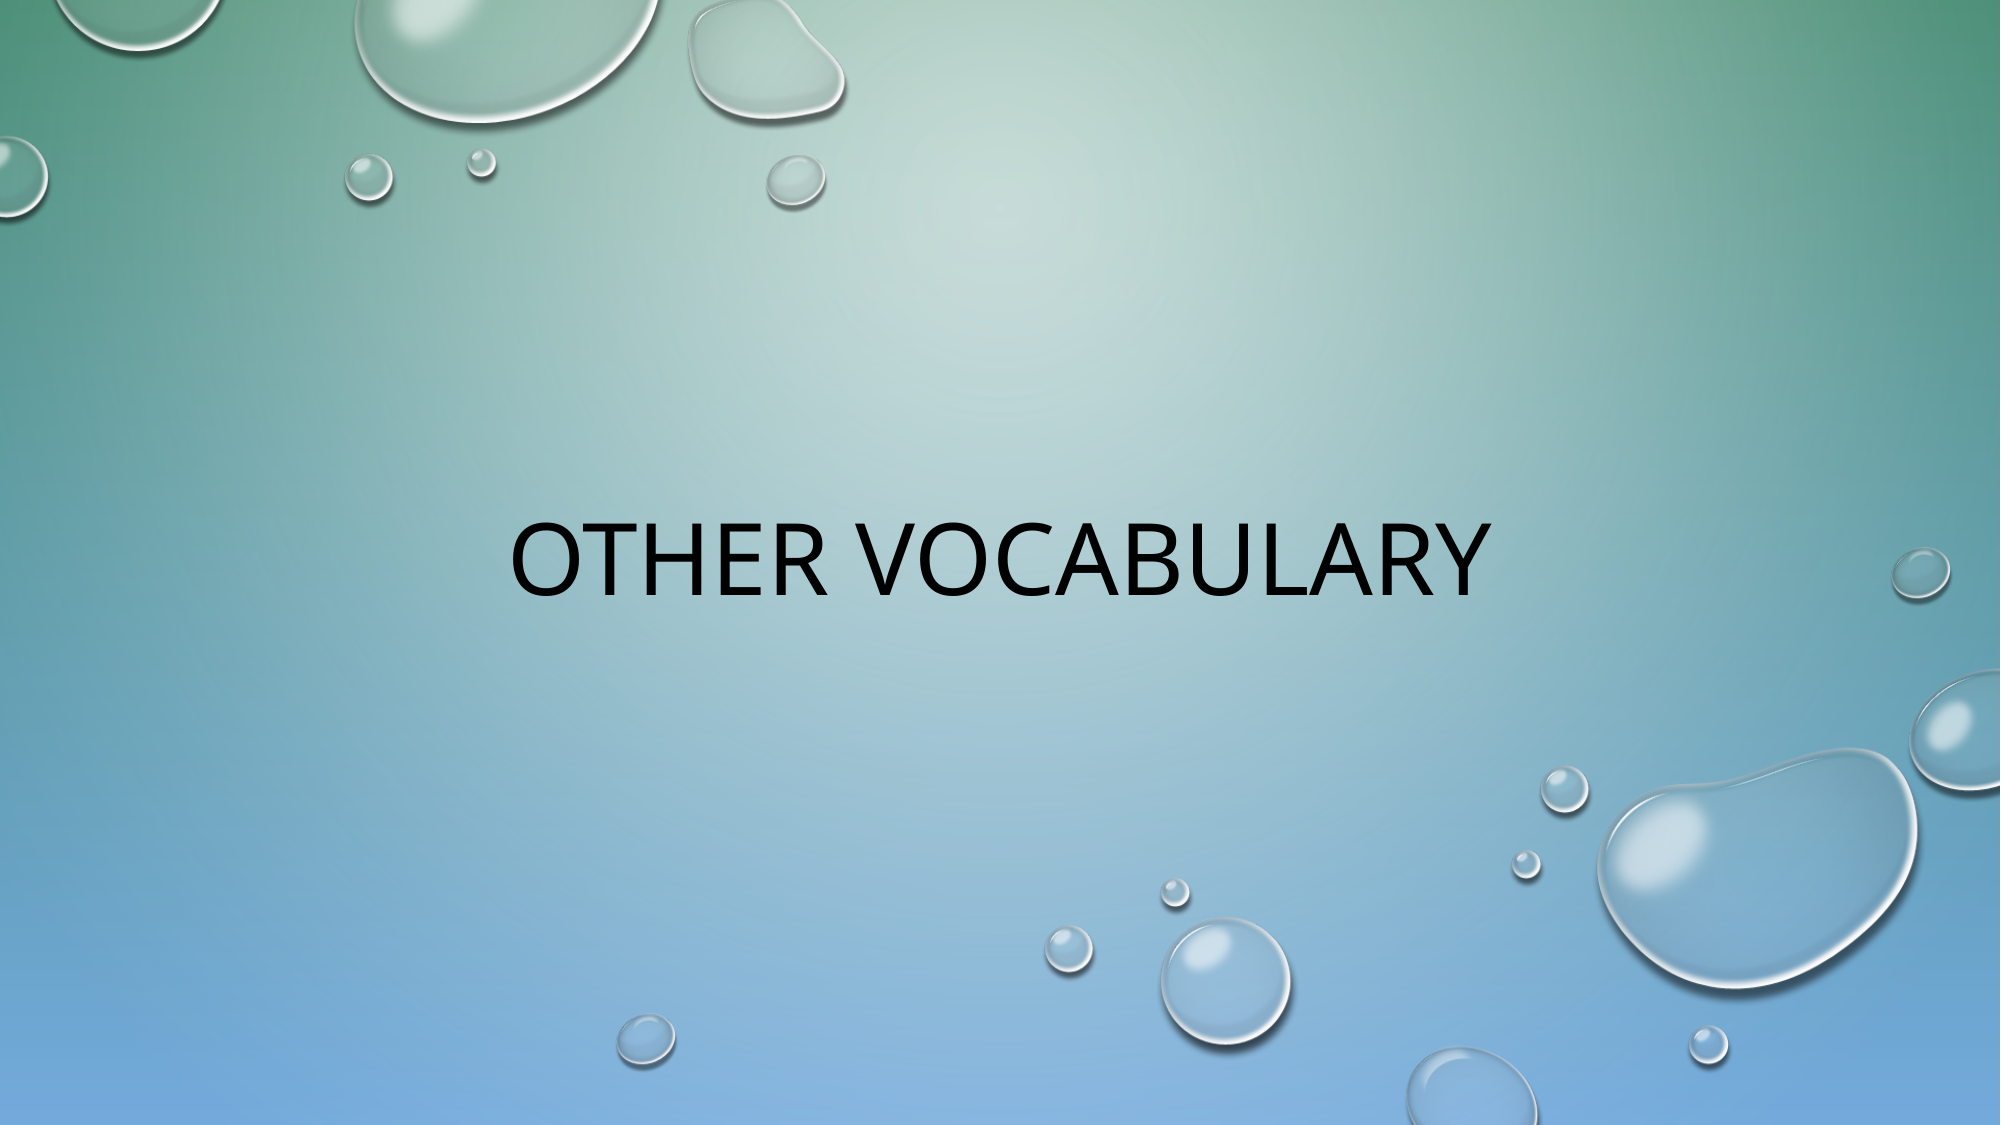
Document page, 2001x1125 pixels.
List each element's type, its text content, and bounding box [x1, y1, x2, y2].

picture [0, 0, 2000, 1125]
title Other Vocabulary [287, 213, 1713, 625]
